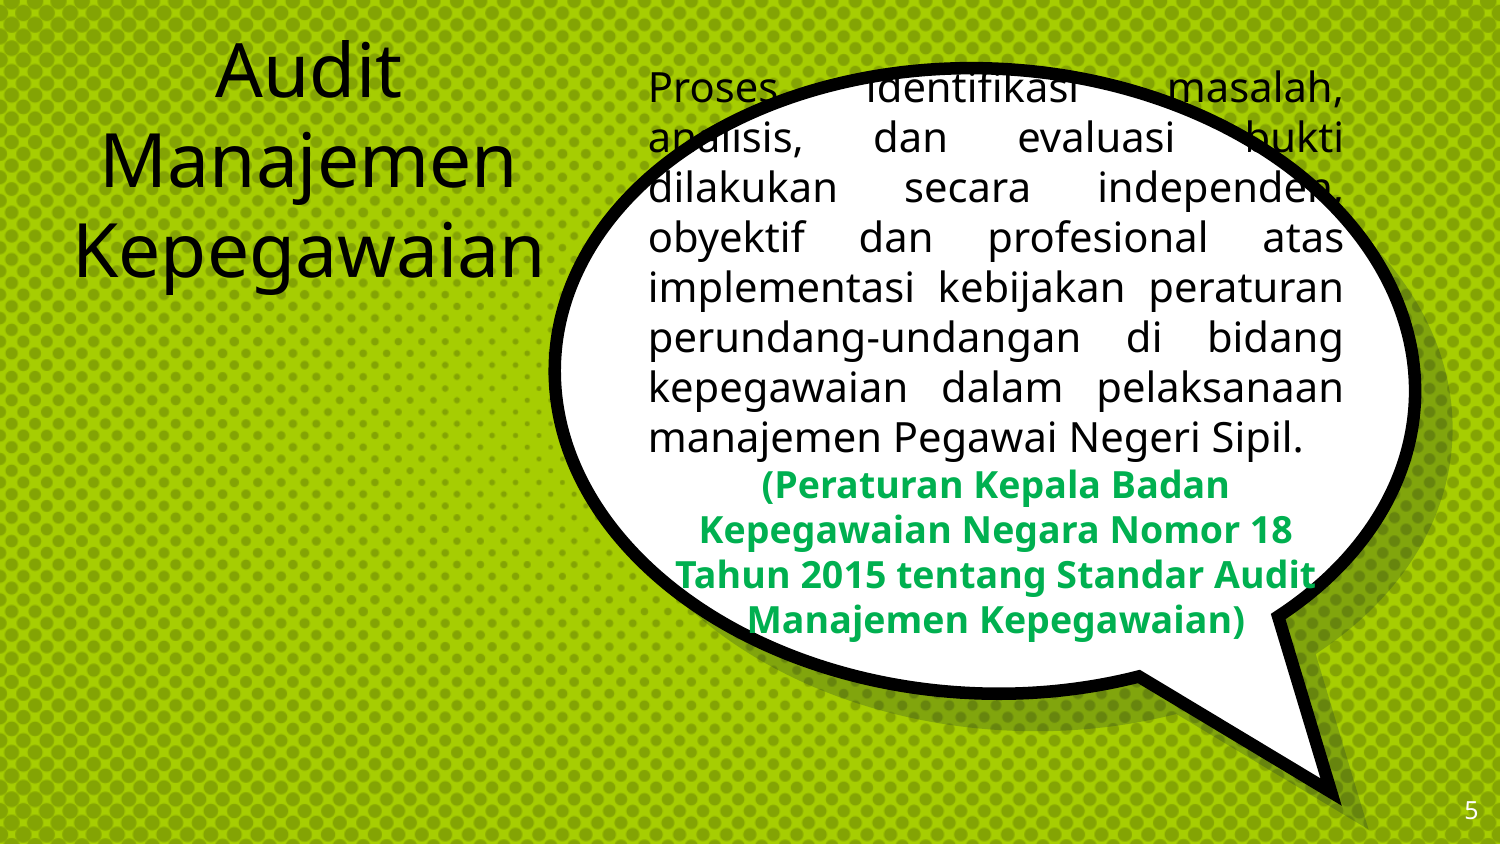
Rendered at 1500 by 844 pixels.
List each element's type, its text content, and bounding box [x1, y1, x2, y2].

text_box Proses identifikasi masalah, analisis, dan evaluasi bukti dilakukan secara independen, obyektif dan profesional atas implementasi kebijakan peraturan perundang-undangan di bidang kepegawaian dalam pelaksanaan manajemen Pegawai Negeri Sipil. (Peraturan Kepala Badan Kepegawaian Negara Nomor 18 Tahun 2015 tentang Standar Audit Manajemen Kepegawaian) [632, 140, 1360, 657]
slide_number 5 [1403, 779, 1494, 844]
title Audit Manajemen Kepegawaian [0, 117, 618, 308]
